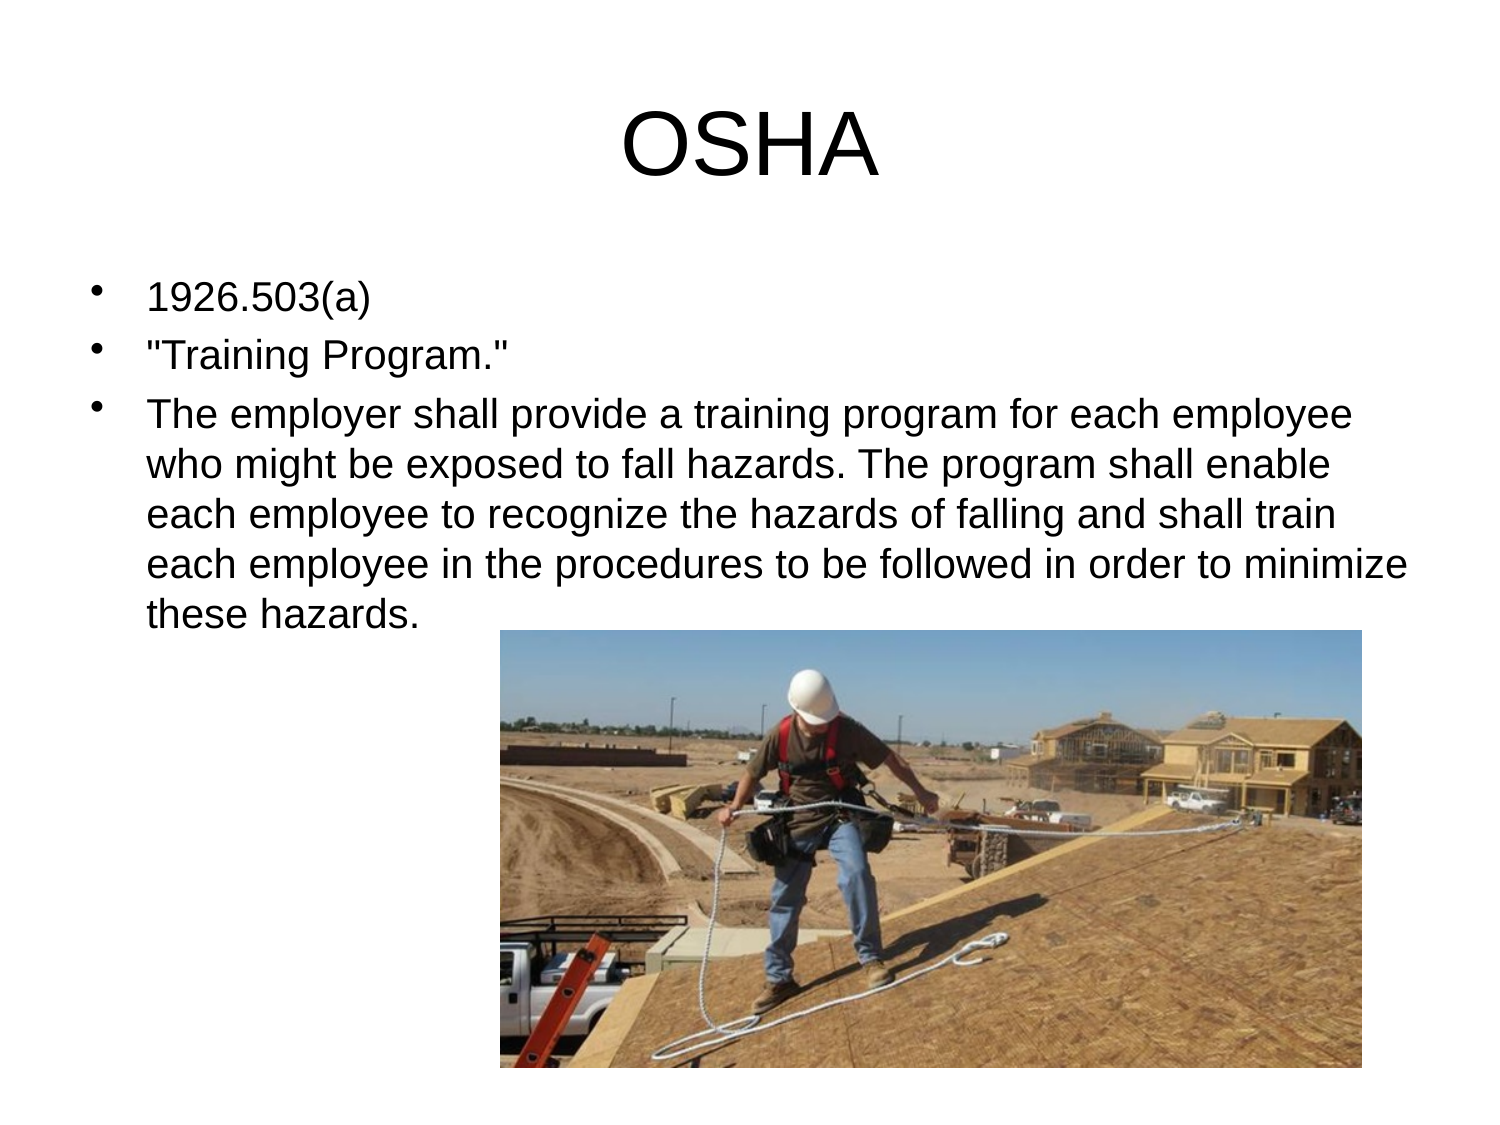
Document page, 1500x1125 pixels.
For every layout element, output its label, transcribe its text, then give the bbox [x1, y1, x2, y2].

list 1926.503(a) "Training Program." The employer shall provide a training program for each employee who might be exposed to fall hazards. The program shall enable each employee to recognize the hazards of falling and shall train each employee in the procedures to be followed in order to minimize these hazards. [75, 262, 1425, 1005]
picture [499, 630, 1362, 1069]
title OSHA [75, 45, 1425, 233]
